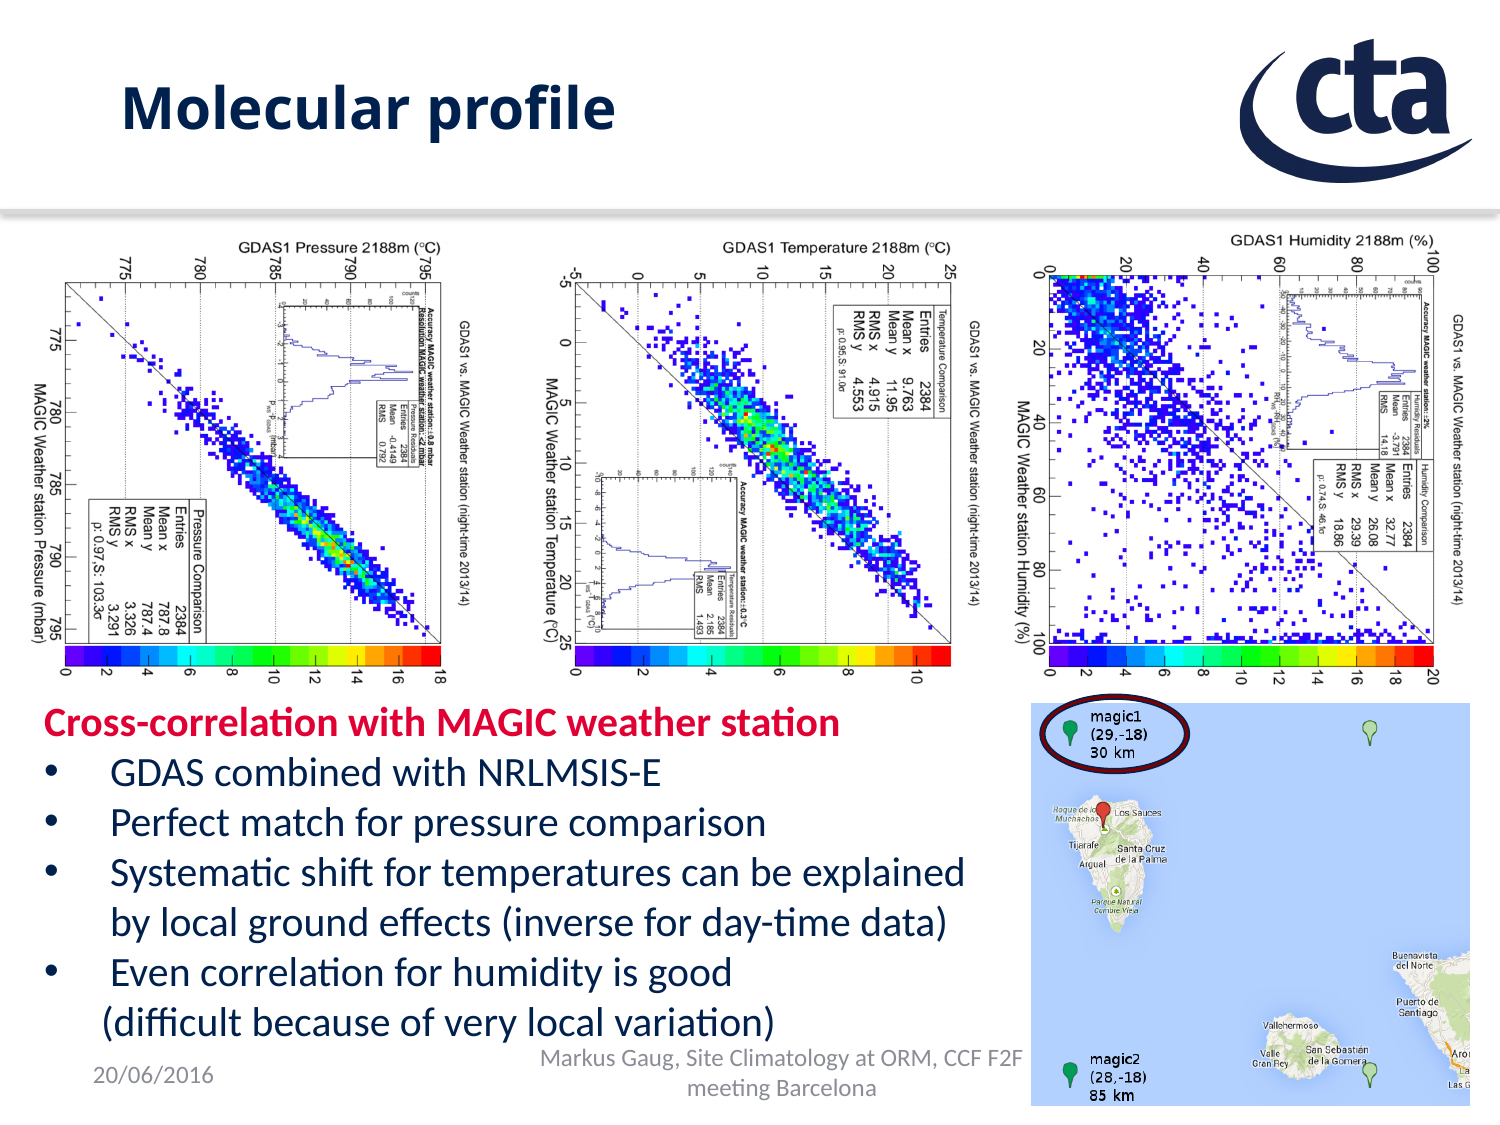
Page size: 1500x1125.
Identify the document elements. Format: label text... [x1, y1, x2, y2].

title Molecular profile [105, 39, 1240, 175]
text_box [28, 219, 1472, 698]
picture [1239, 29, 1495, 183]
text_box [1030, 694, 1470, 1106]
text_box Cross-correlation with MAGIC weather station GDAS combined with NRLMSIS-E Perfect match for pressure comparison Systematic shift for temperatures can be explained by local ground effects (inverse for day-time data) Even correlation for humidity is good (difficult because of very local variation) [33, 706, 1018, 1051]
